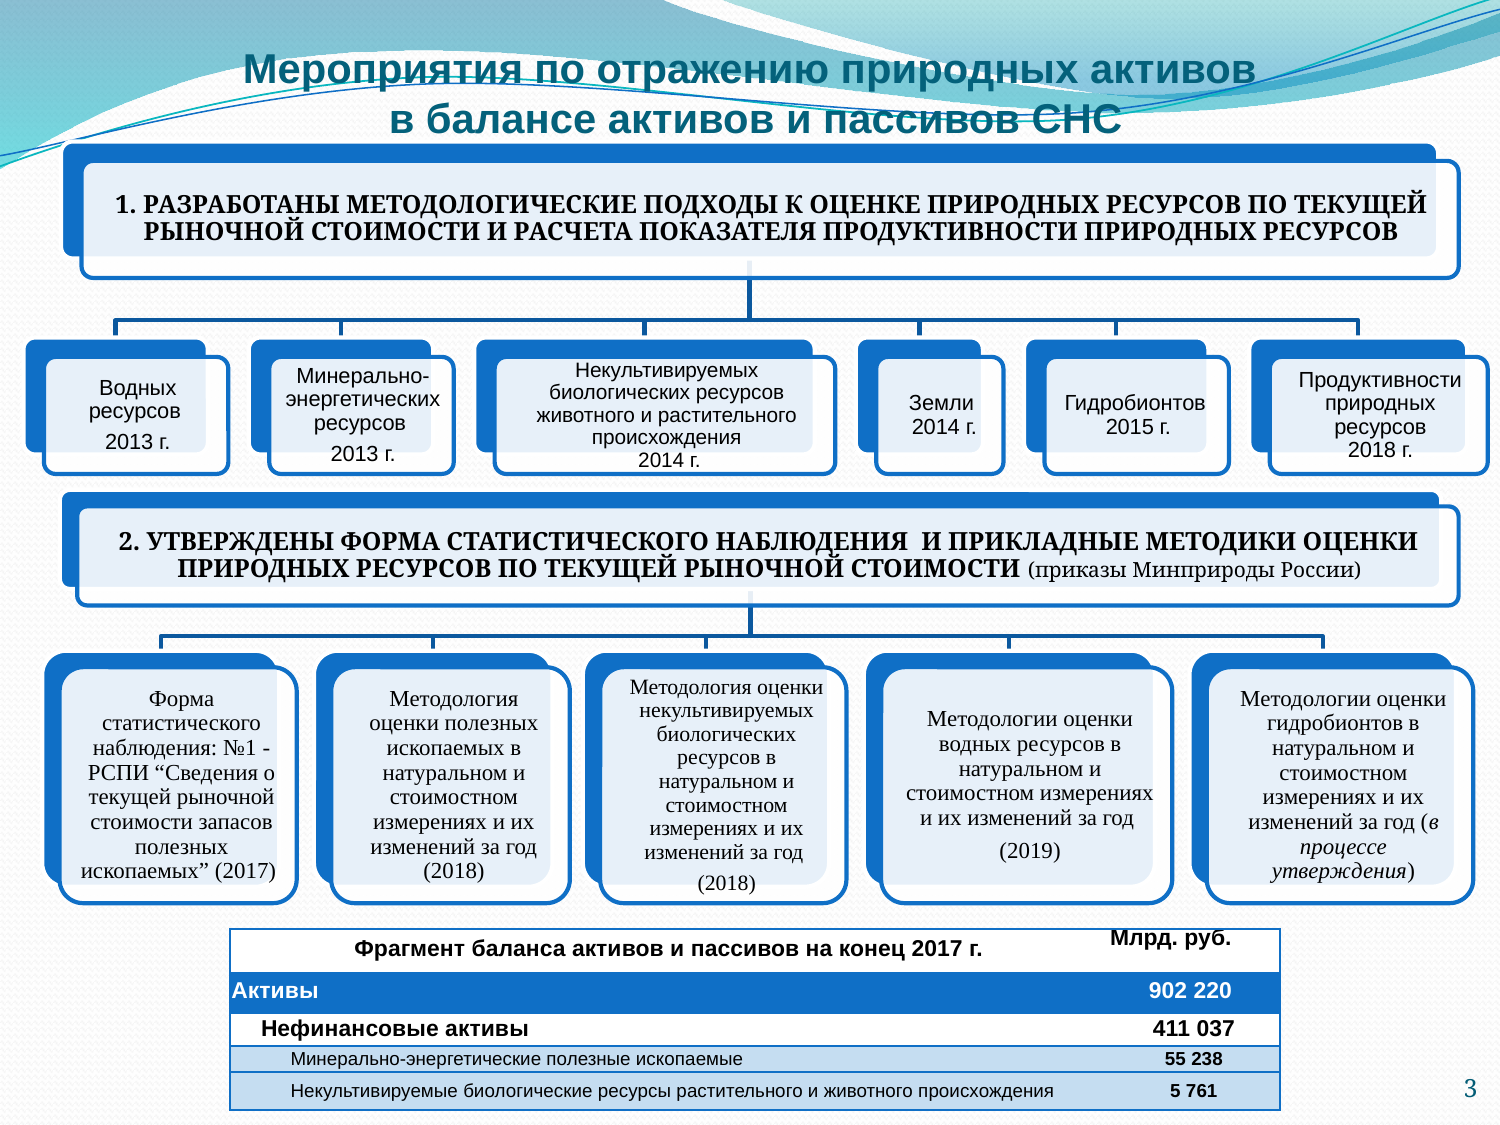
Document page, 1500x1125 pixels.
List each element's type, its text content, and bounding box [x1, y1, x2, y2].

table_header Млрд. руб. [1108, 930, 1279, 972]
table_cell Нефинансовые активы [231, 1014, 1108, 1045]
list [23, 160, 1489, 481]
table_header Фрагмент баланса активов и пассивов на конец 2017 г. [231, 930, 1108, 972]
table_cell Минерально-энергетические полезные ископаемые [231, 1047, 1108, 1071]
title Мероприятия по отражению природных активов в балансе активов и пассивов СНС [23, 0, 1488, 142]
table_cell Некультивируемые биологические ресурсы растительного и животного происхождения [231, 1073, 1108, 1109]
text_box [23, 506, 1489, 904]
table_cell 411 037 [1108, 1014, 1279, 1045]
table_cell Активы [231, 972, 1108, 1014]
table_cell 55 238 [1108, 1047, 1279, 1071]
table_cell 5 761 [1108, 1073, 1279, 1109]
slide_number 3 [1352, 1046, 1478, 1107]
table_cell 902 220 [1108, 972, 1279, 1014]
